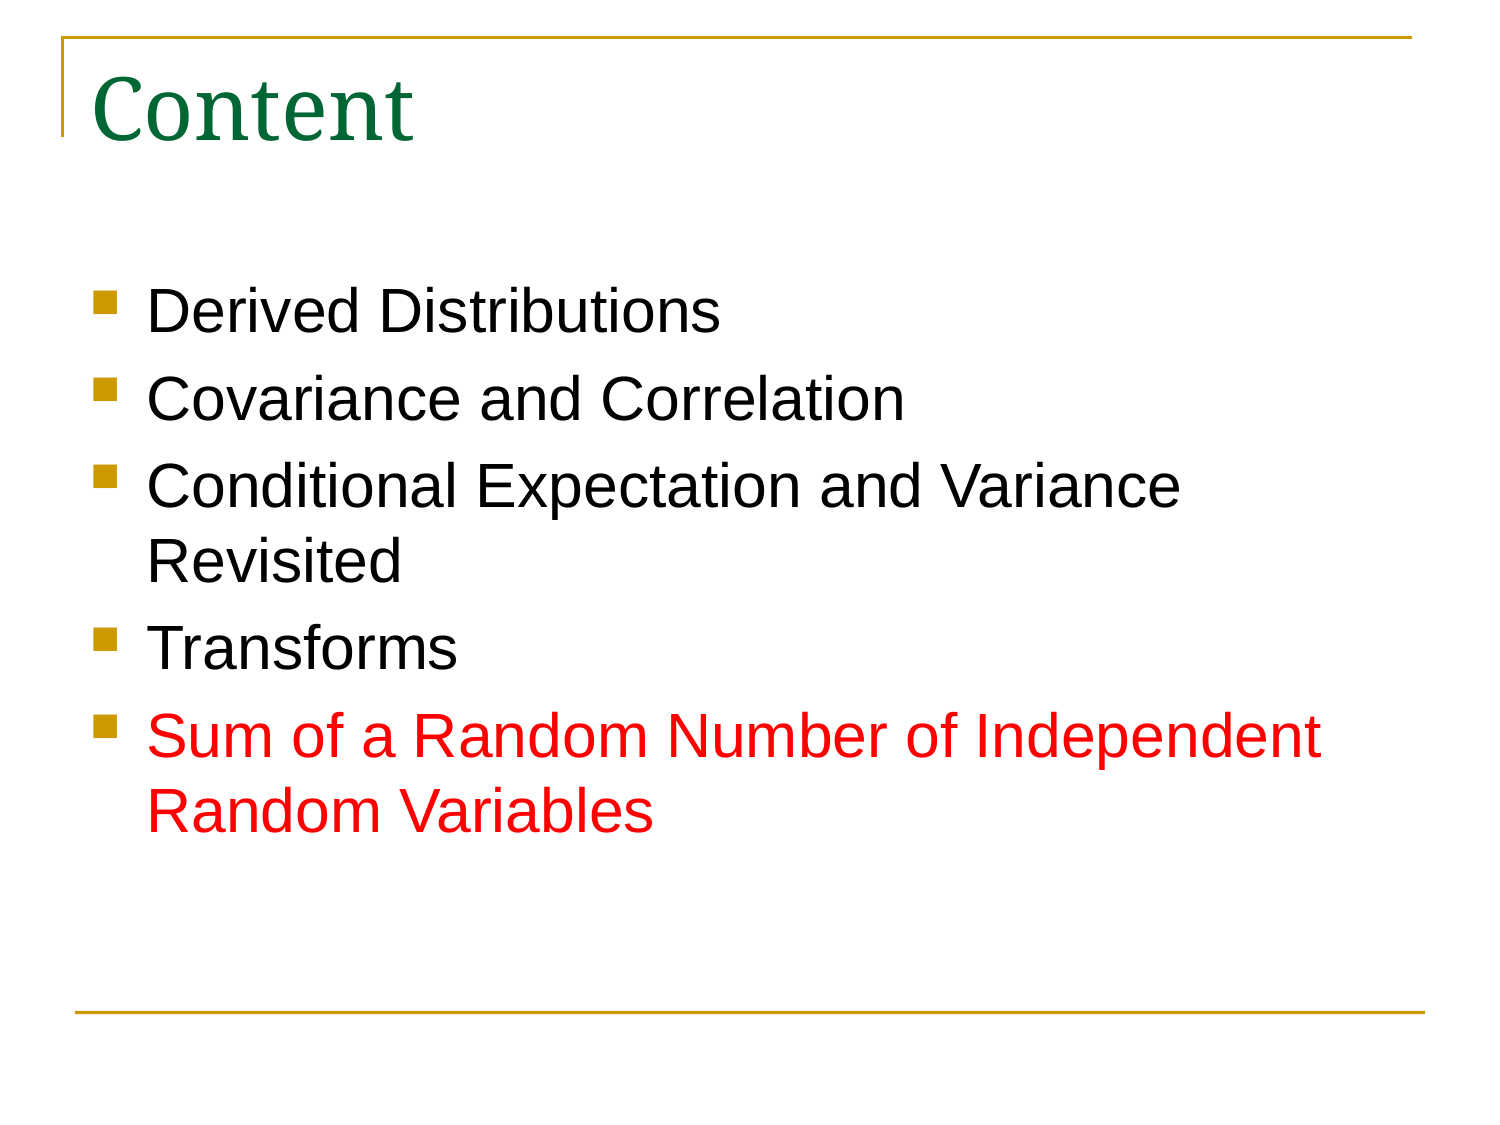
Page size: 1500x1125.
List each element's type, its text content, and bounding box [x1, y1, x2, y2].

title Content [75, 45, 1425, 233]
list Derived Distributions Covariance and Correlation Conditional Expectation and Variance Revisited Transforms Sum of a Random Number of Independent Random Variables [75, 262, 1425, 1006]
